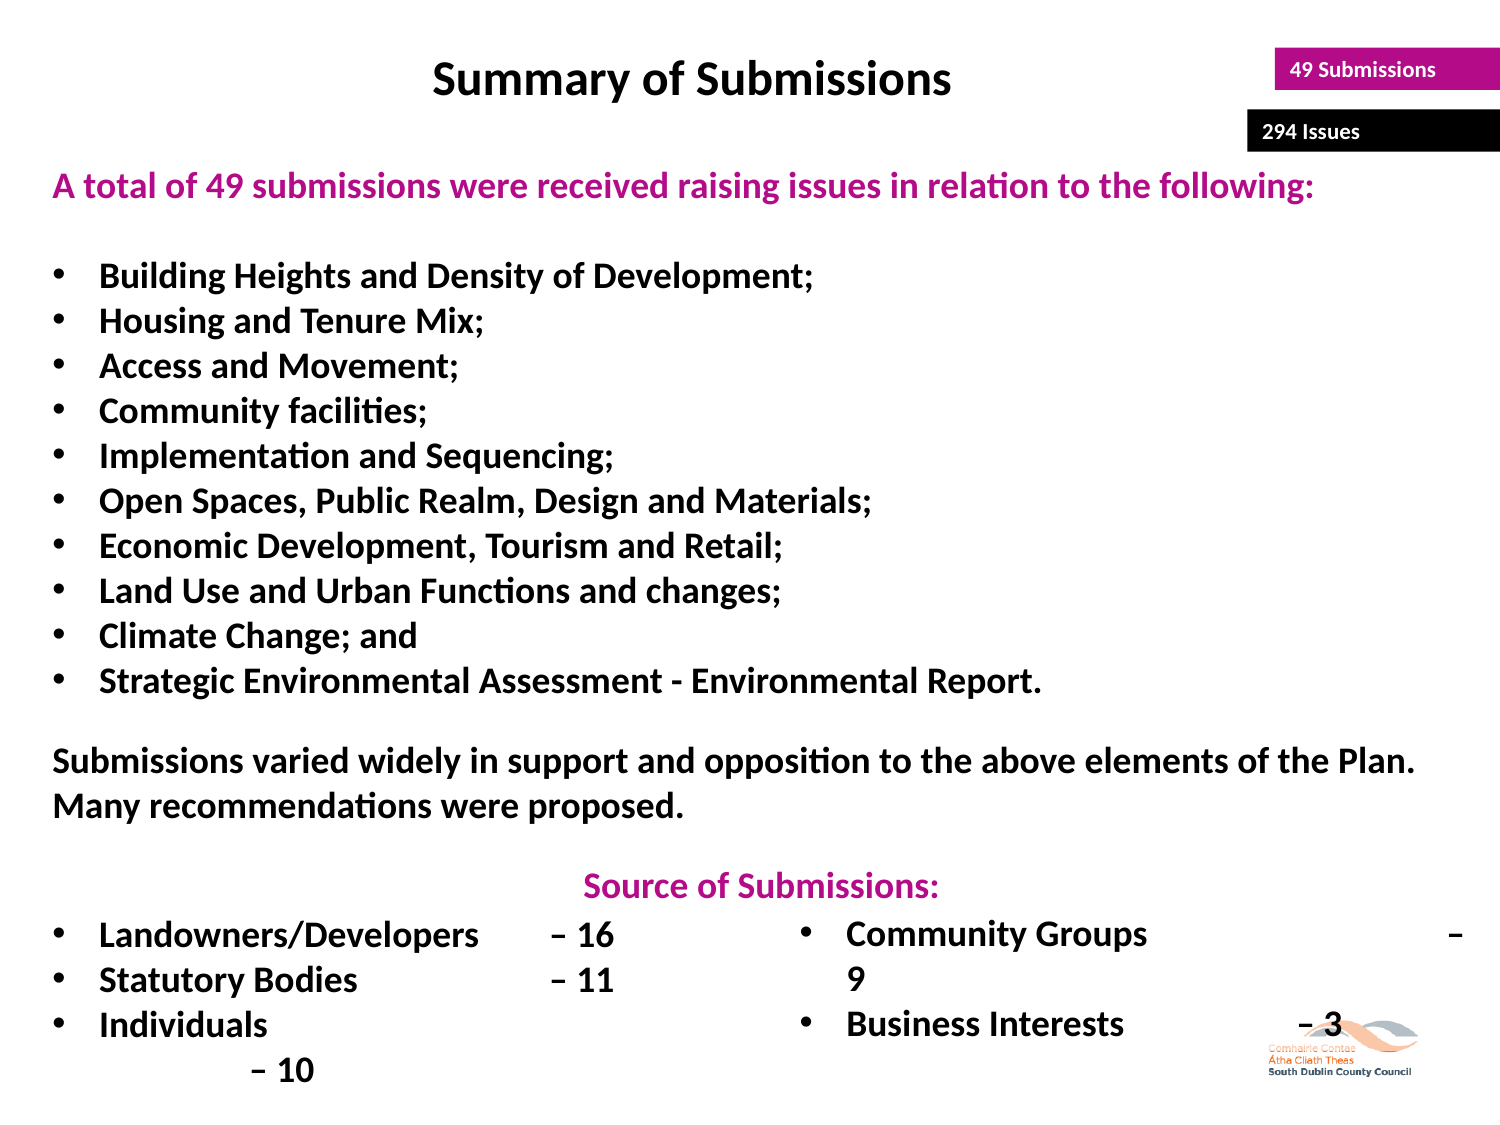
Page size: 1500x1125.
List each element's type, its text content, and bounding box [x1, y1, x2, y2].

picture [1244, 1002, 1440, 1096]
text_box 294 Issues [1247, 109, 1500, 152]
text_box Landowners/Developers – 16 Statutory Bodies – 11 Individuals – 10 [37, 902, 740, 1098]
text_box A total of 49 submissions were received raising issues in relation to the following: Building Heights and Density of Development; Housing and Tenure Mix; Access and Movement; Community facilities; Implementation and Sequencing; Open Spaces, Public Realm, Design and Materials; Economic Development, Tourism and Retail; Land Use and Urban Functions and changes; Climate Change; and Strategic Environmental Assessment - Environmental Report. Submissions varied widely in support and opposition to the above elements of the Plan. Many recommendations were proposed. Source of Submissions: [37, 113, 1486, 914]
text_box Summary of Submissions [268, 38, 1128, 113]
text_box Community Groups – 9 Business Interests – 3 [784, 901, 1487, 1052]
text_box 49 Submissions [1274, 47, 1500, 90]
